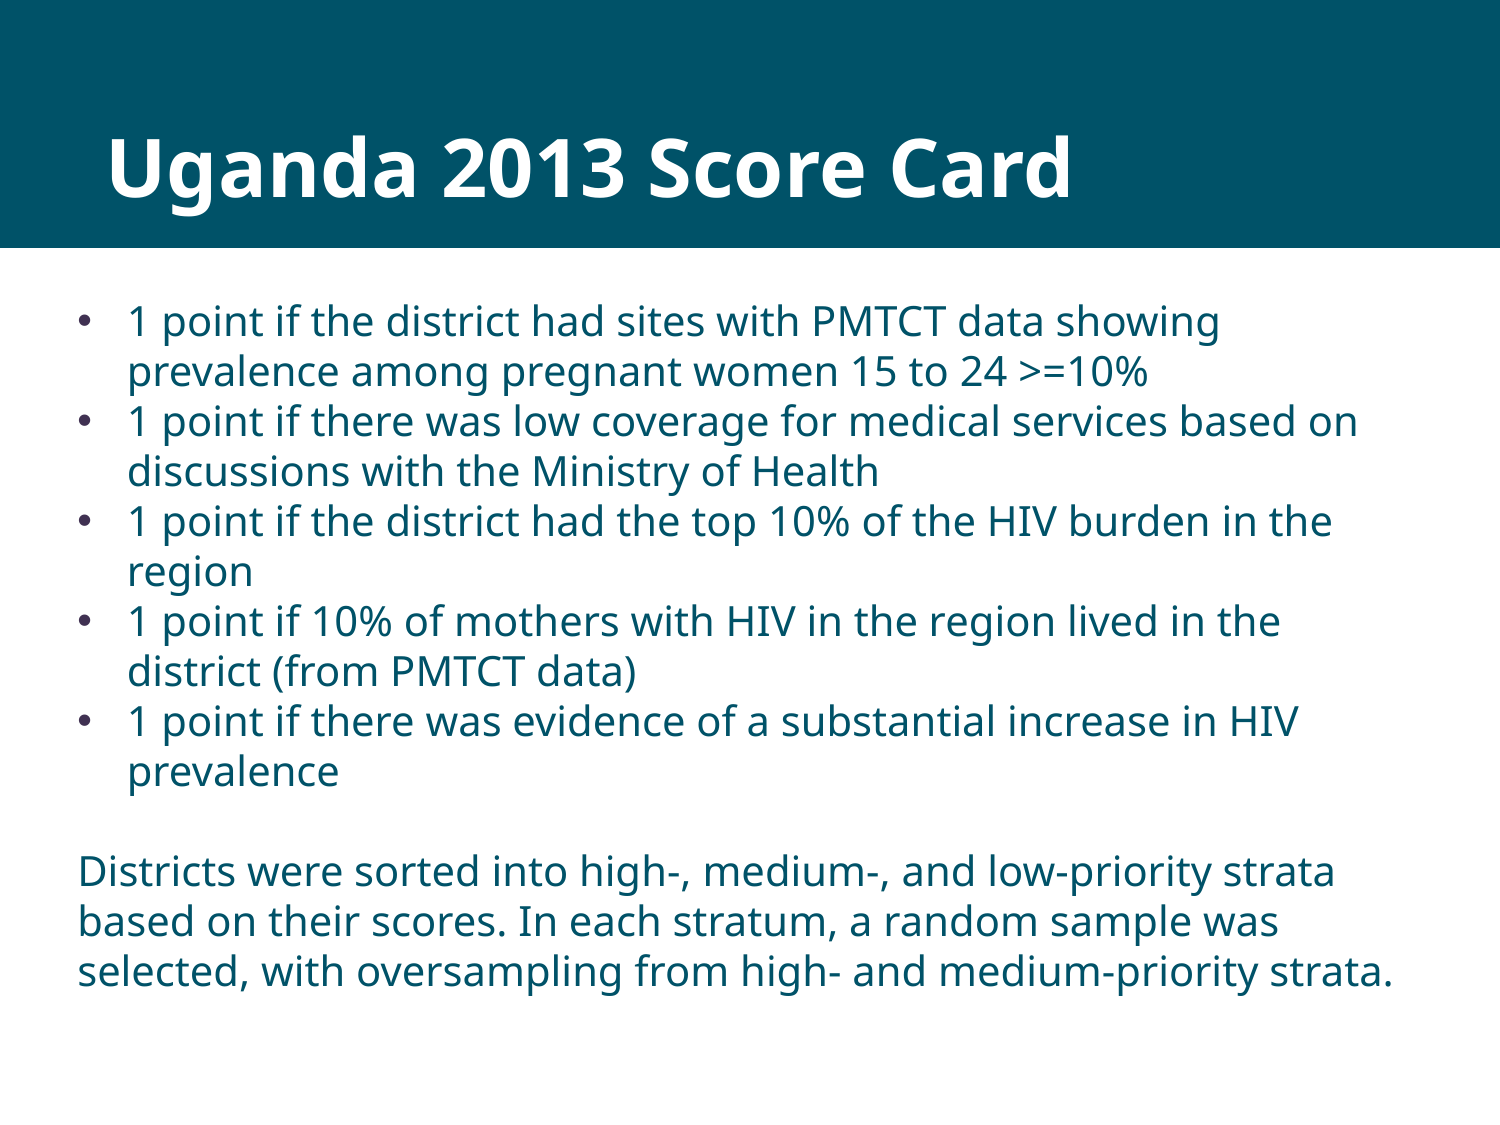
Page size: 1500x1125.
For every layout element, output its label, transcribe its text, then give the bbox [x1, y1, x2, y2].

title Uganda 2013 Score Card [90, 55, 1396, 221]
list 1 point if the district had sites with PMTCT data showing prevalence among pregnant women 15 to 24 >=10% 1 point if there was low coverage for medical services based on discussions with the Ministry of Health 1 point if the district had the top 10% of the HIV burden in the region 1 point if 10% of mothers with HIV in the region lived in the district (from PMTCT data) 1 point if there was evidence of a substantial increase in HIV prevalence Districts were sorted into high-, medium-, and low-priority strata based on their scores. In each stratum, a random sample was selected, with oversampling from high- and medium-priority strata. [62, 287, 1438, 1125]
